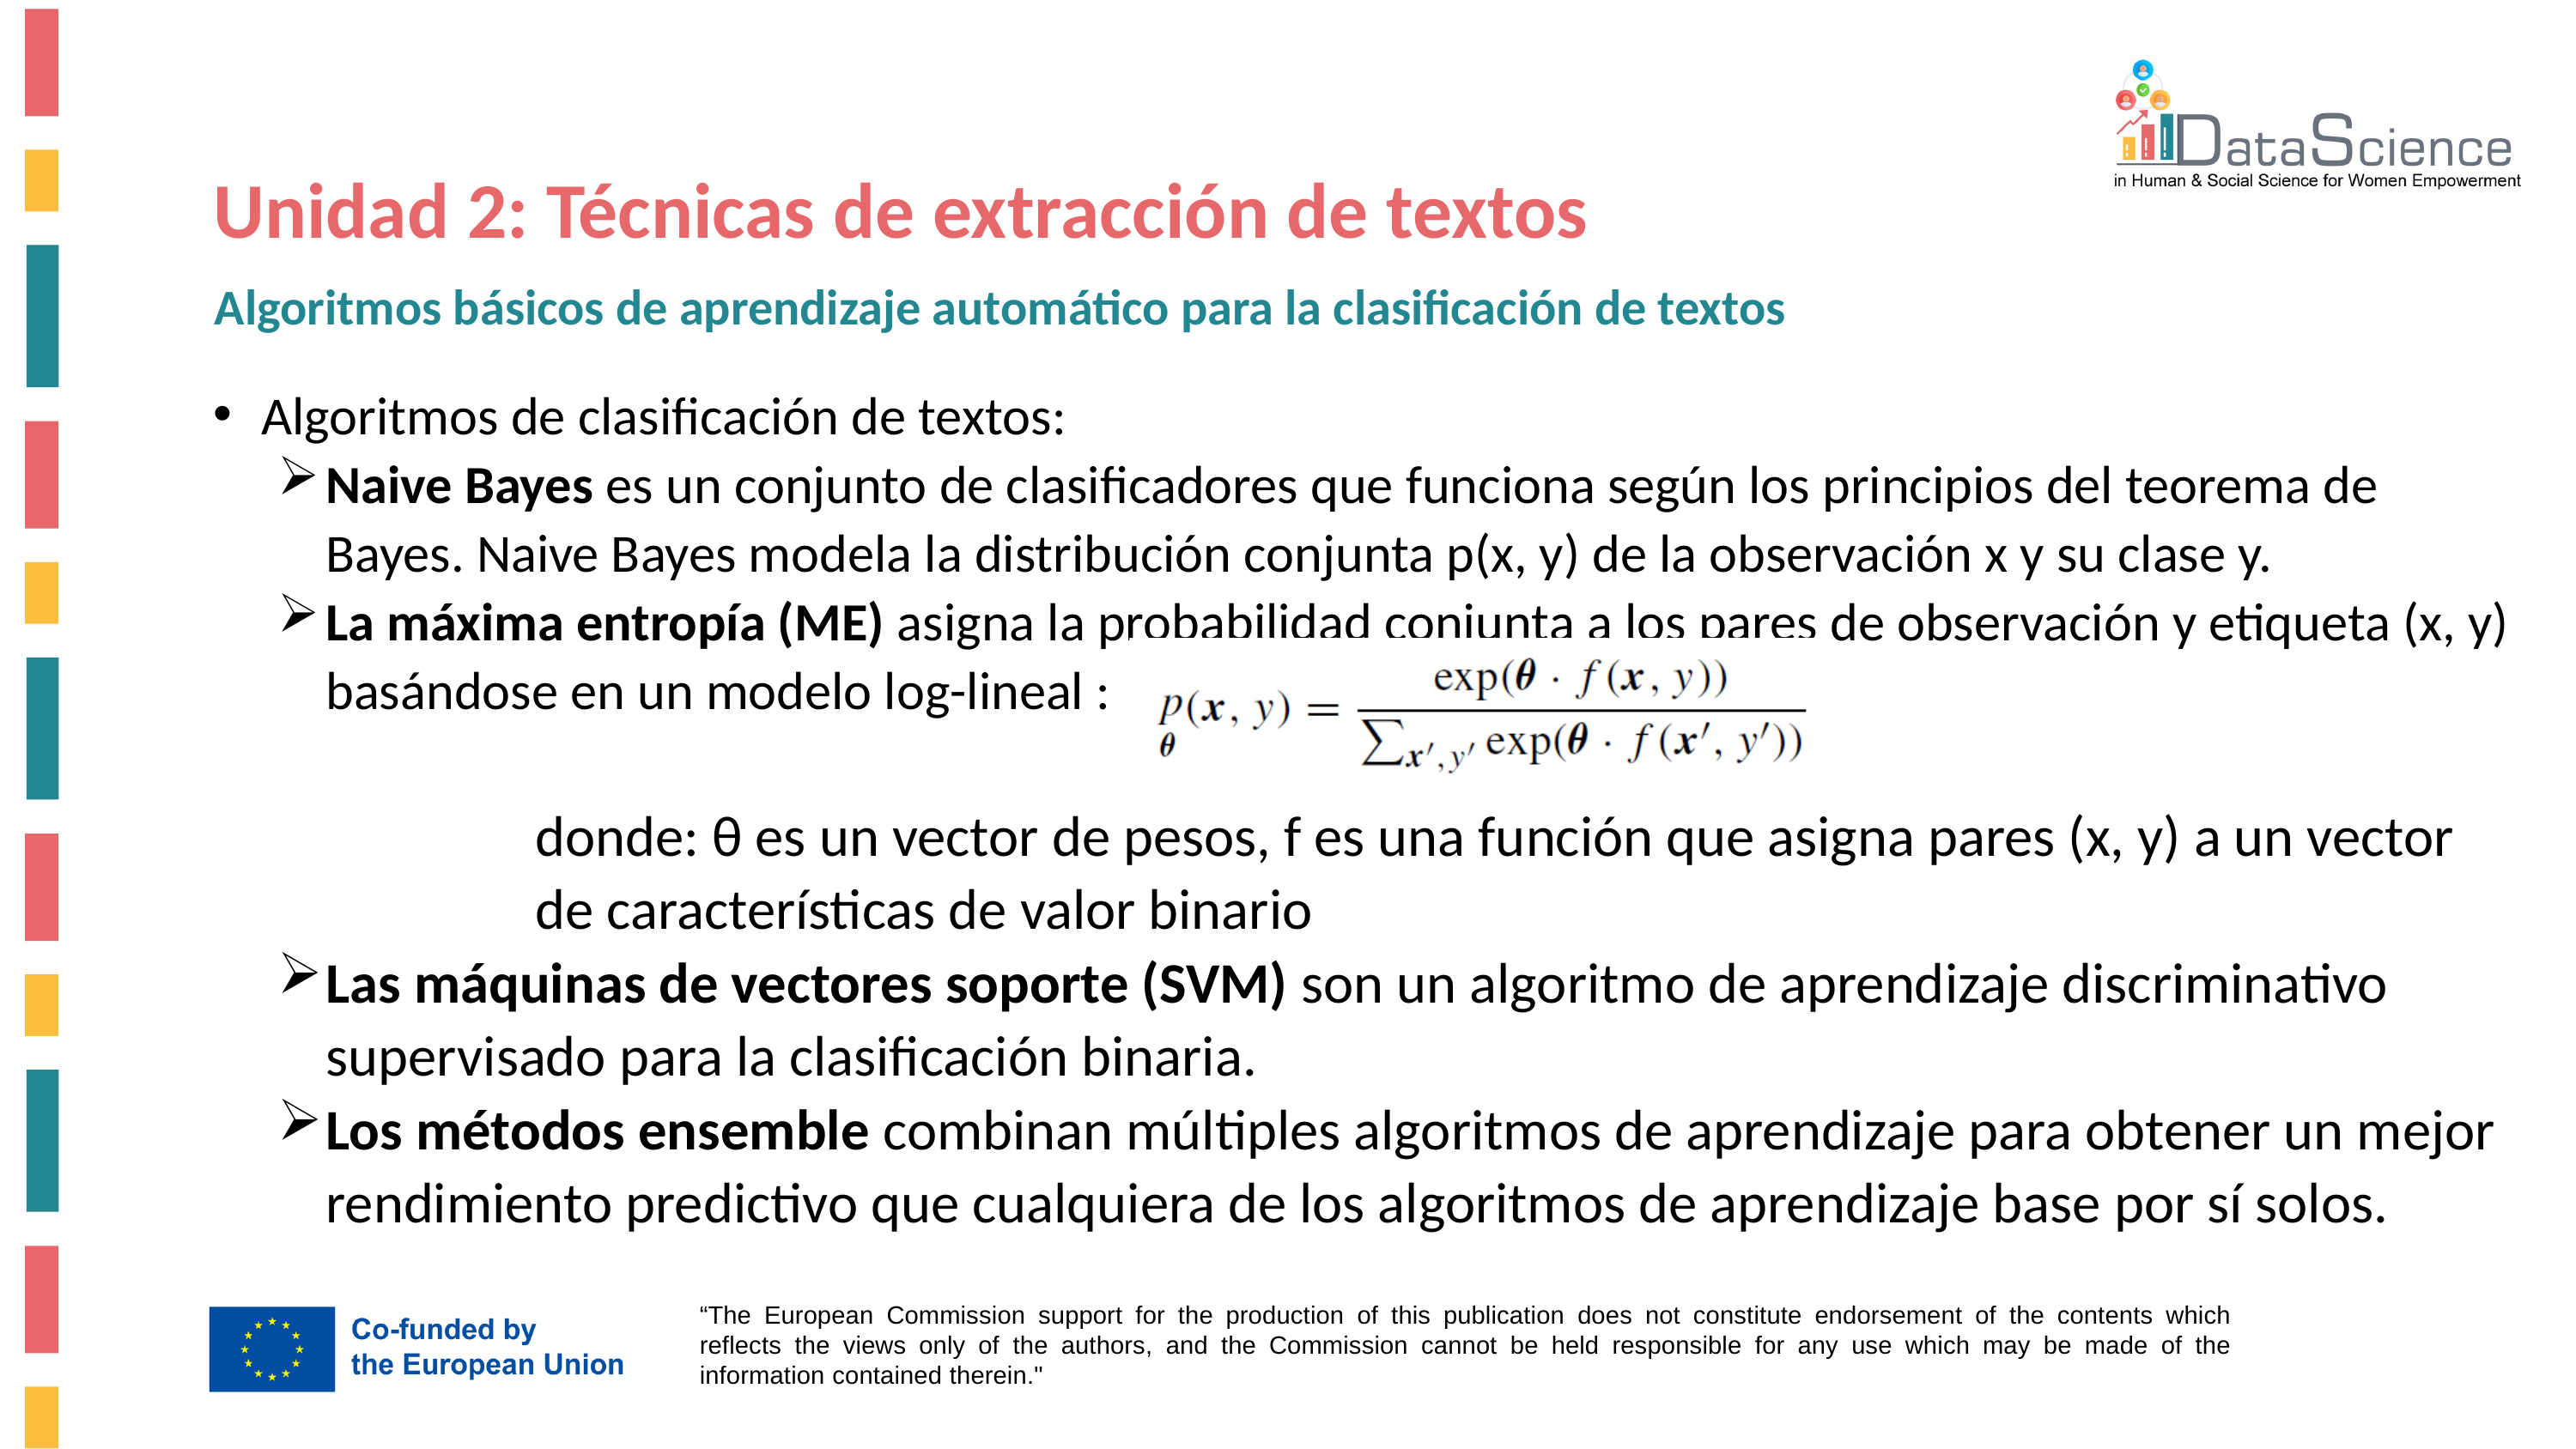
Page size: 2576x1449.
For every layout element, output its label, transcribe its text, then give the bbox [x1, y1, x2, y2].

text_box Algoritmos de clasificación de textos: Naive Bayes es un conjunto de clasificadores que funciona según los principios del teorema de Bayes. Naive Bayes modela la distribución conjunta p(x, y) de la observación x y su clase y. La máxima entropía (ME) asigna la probabilidad conjunta a los pares de observación y etiqueta (x, y) basándose en un modelo log-lineal : donde: θ es un vector de pesos, f es una función que asigna pares (x, y) a un vector de características de valor binario Las máquinas de vectores soporte (SVM) son un algoritmo de aprendizaje discriminativo supervisado para la clasificación binaria. Los métodos ensemble combinan múltiples algoritmos de aprendizaje para obtener un mejor rendimiento predictivo que cualquiera de los algoritmos de aprendizaje base por sí solos. [200, 370, 2530, 1241]
picture [2114, 58, 2522, 191]
text_box Algoritmos básicos de aprendizaje automático para la clasificación de textos [202, 268, 2070, 342]
picture [1129, 638, 1836, 797]
text_box Unidad 2: Técnicas de extracción de textos [200, 153, 1911, 346]
picture [204, 1301, 655, 1397]
